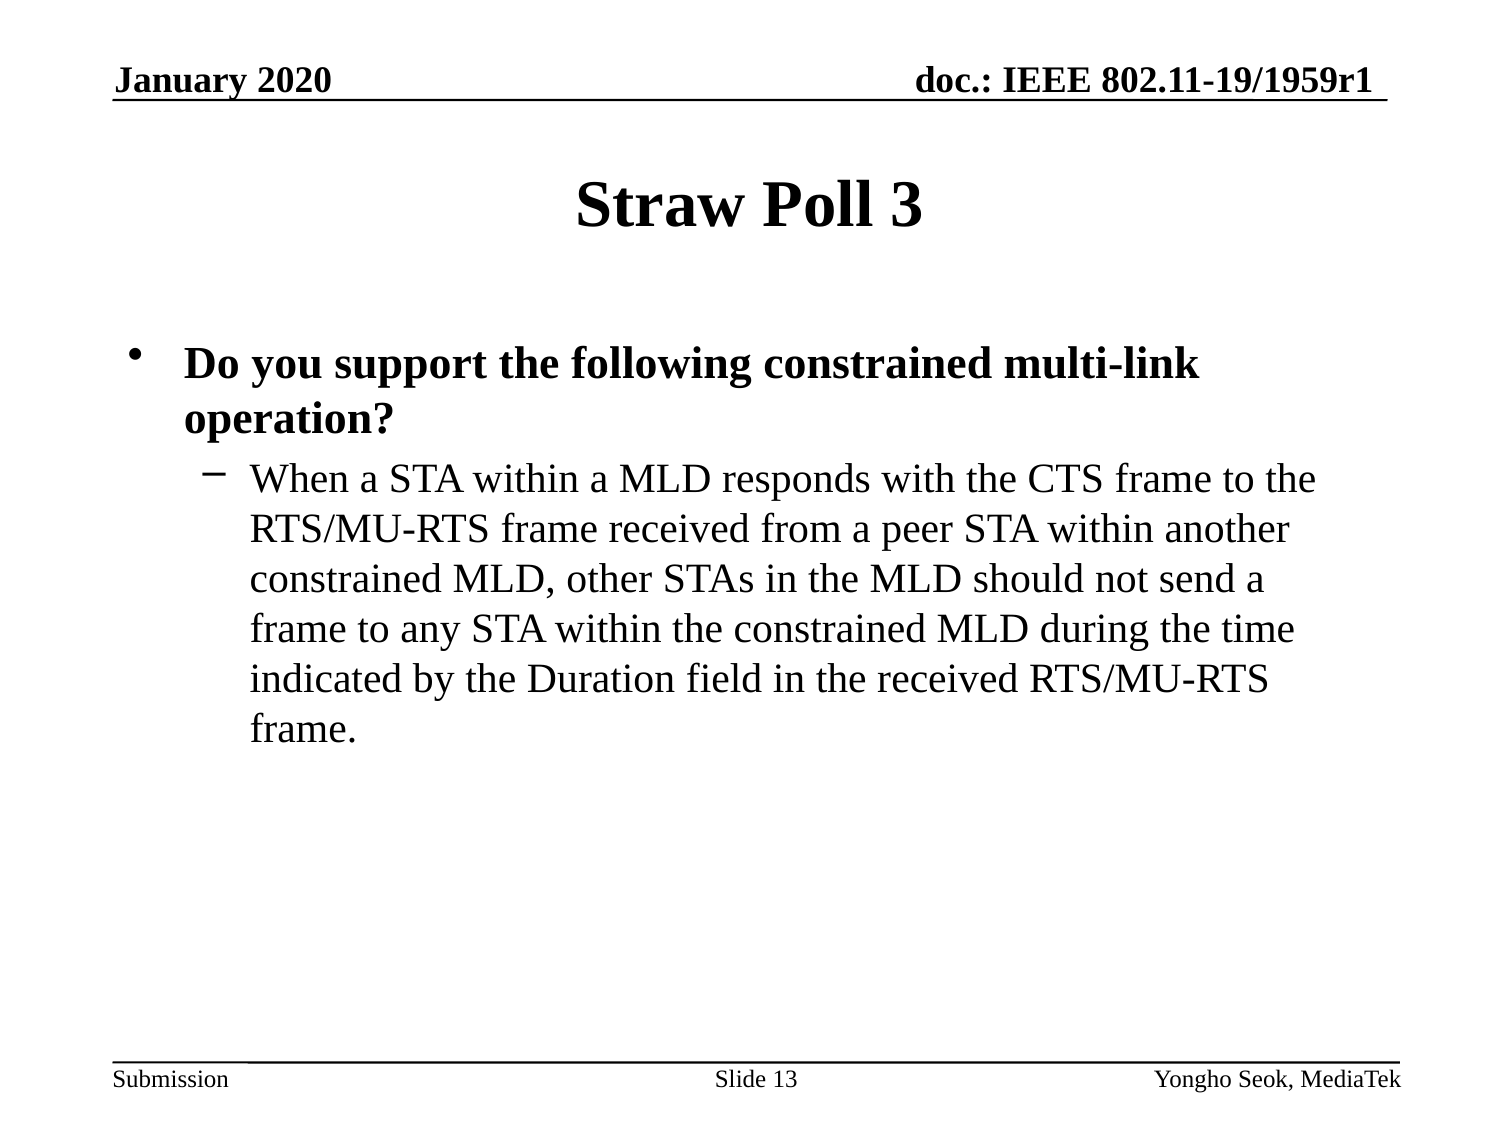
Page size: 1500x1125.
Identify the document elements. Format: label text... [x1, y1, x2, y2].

list Do you support the following constrained multi-link operation? When a STA within a MLD responds with the CTS frame to the RTS/MU-RTS frame received from a peer STA within another constrained MLD, other STAs in the MLD should not send a frame to any STA within the constrained MLD during the time indicated by the Duration field in the received RTS/MU-RTS frame. [112, 324, 1388, 1001]
footer Yongho Seok, MediaTek [1150, 1061, 1402, 1093]
title Straw Poll 3 [112, 112, 1388, 288]
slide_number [114, 54, 335, 101]
slide_number Slide 13 [712, 1061, 800, 1093]
